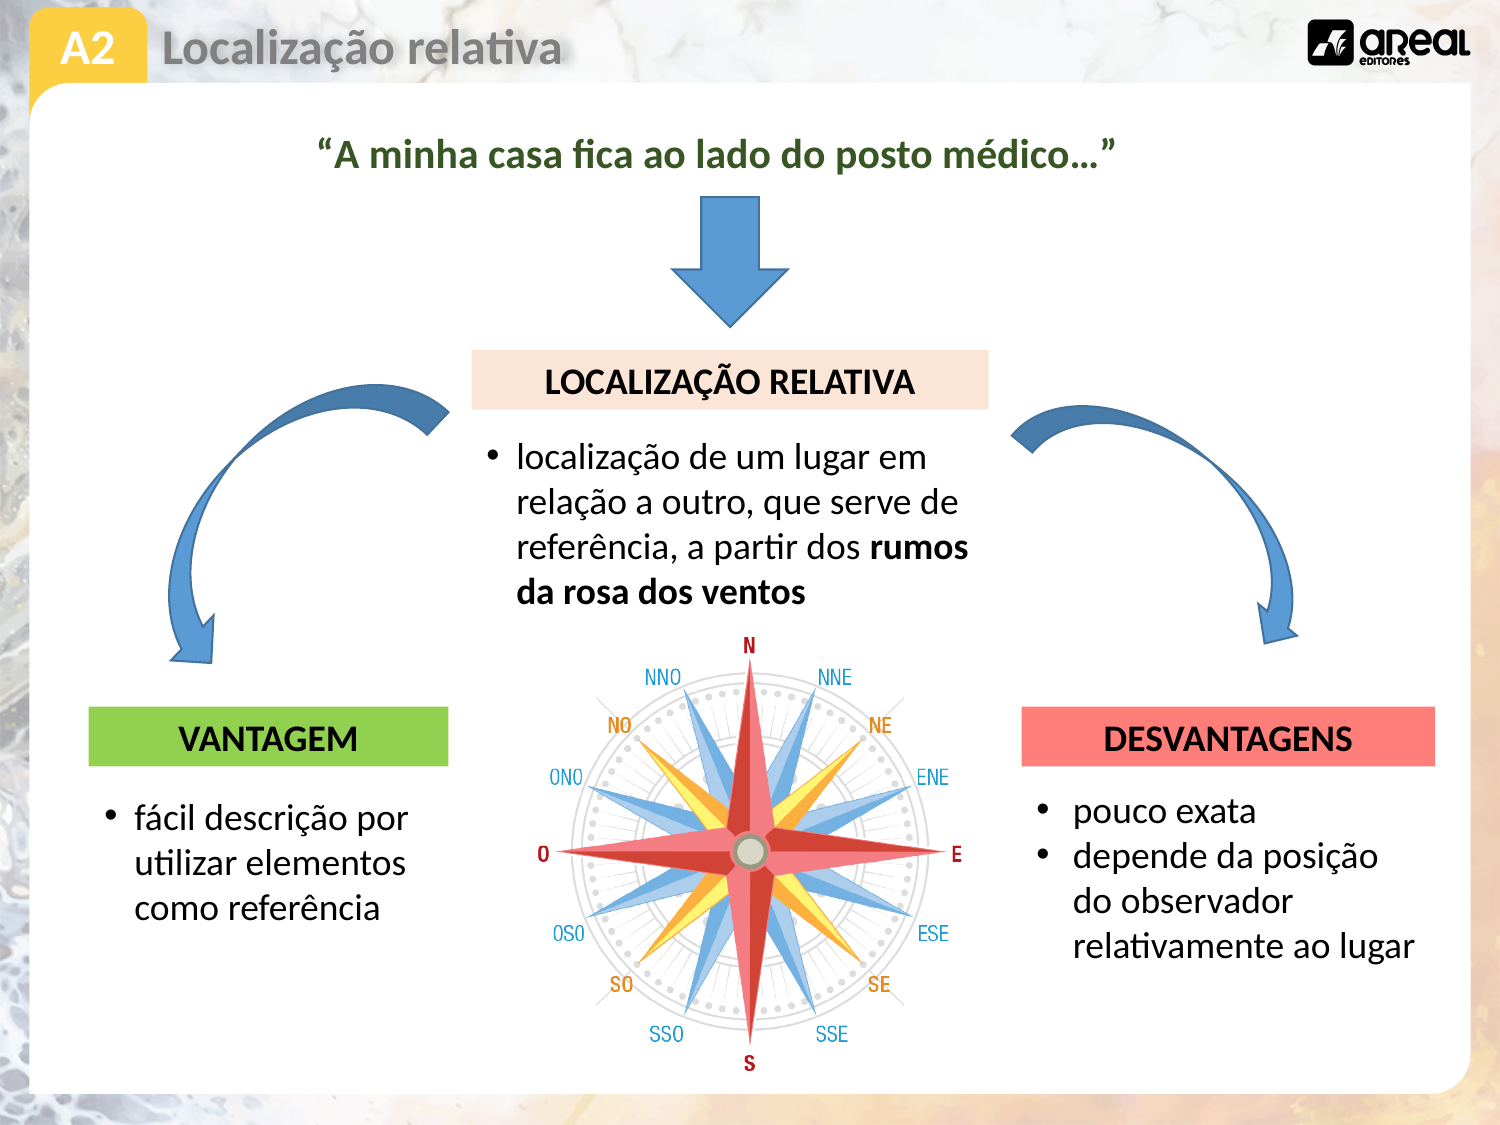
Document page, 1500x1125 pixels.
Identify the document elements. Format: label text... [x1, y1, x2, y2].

list Localização relativa [147, 7, 1184, 83]
text_box [670, 196, 791, 329]
text_box [1010, 405, 1300, 645]
text_box DESVANTAGENS [1021, 706, 1436, 767]
text_box pouco exata depende da posição do observador relativamente ao lugar [1021, 778, 1436, 973]
text_box localização de um lugar em relação a outro, que serve de referência, a partir dos rumos da rosa dos ventos [471, 424, 989, 620]
list “A minha casa fica ao lado do posto médico…” [301, 125, 1155, 186]
picture [0, 0, 1500, 1125]
text_box fácil descrição por utilizar elementos como referência [89, 785, 449, 935]
text_box VANTAGEM [88, 706, 449, 767]
text_box [168, 384, 450, 665]
text_box LOCALIZAÇÃO RELATIVA [471, 349, 989, 410]
